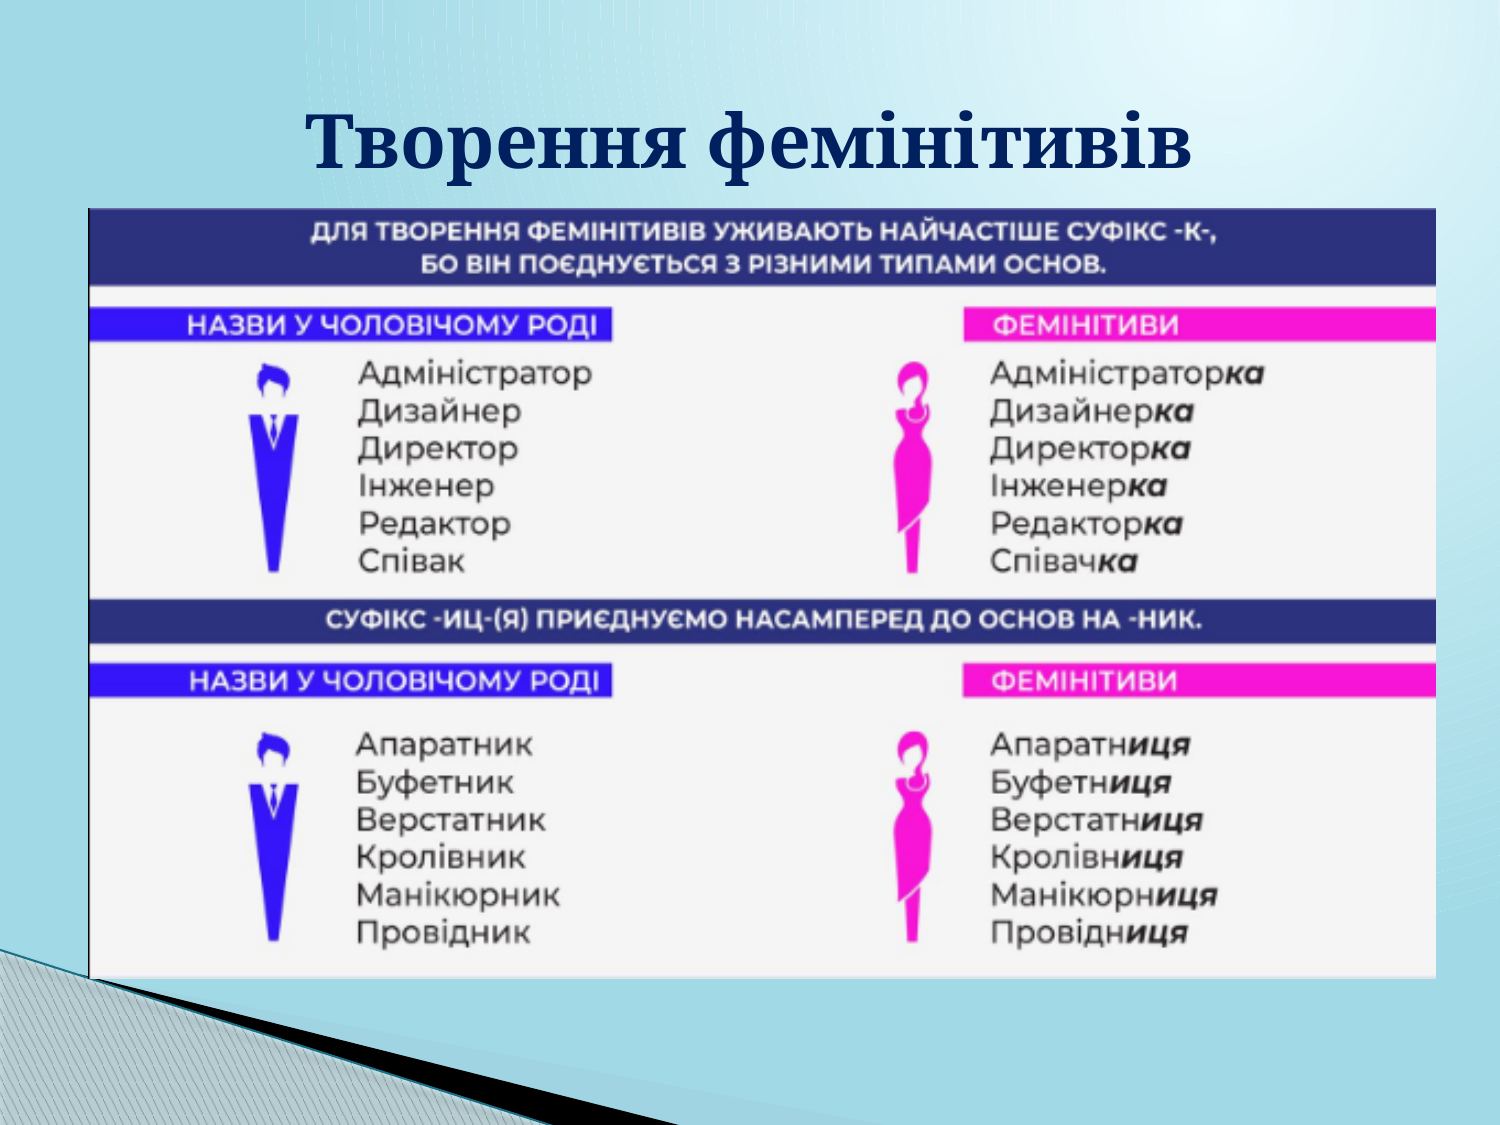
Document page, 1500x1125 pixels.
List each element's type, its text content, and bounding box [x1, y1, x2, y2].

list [88, 207, 1436, 979]
title Творення фемінітивів [75, 45, 1425, 233]
